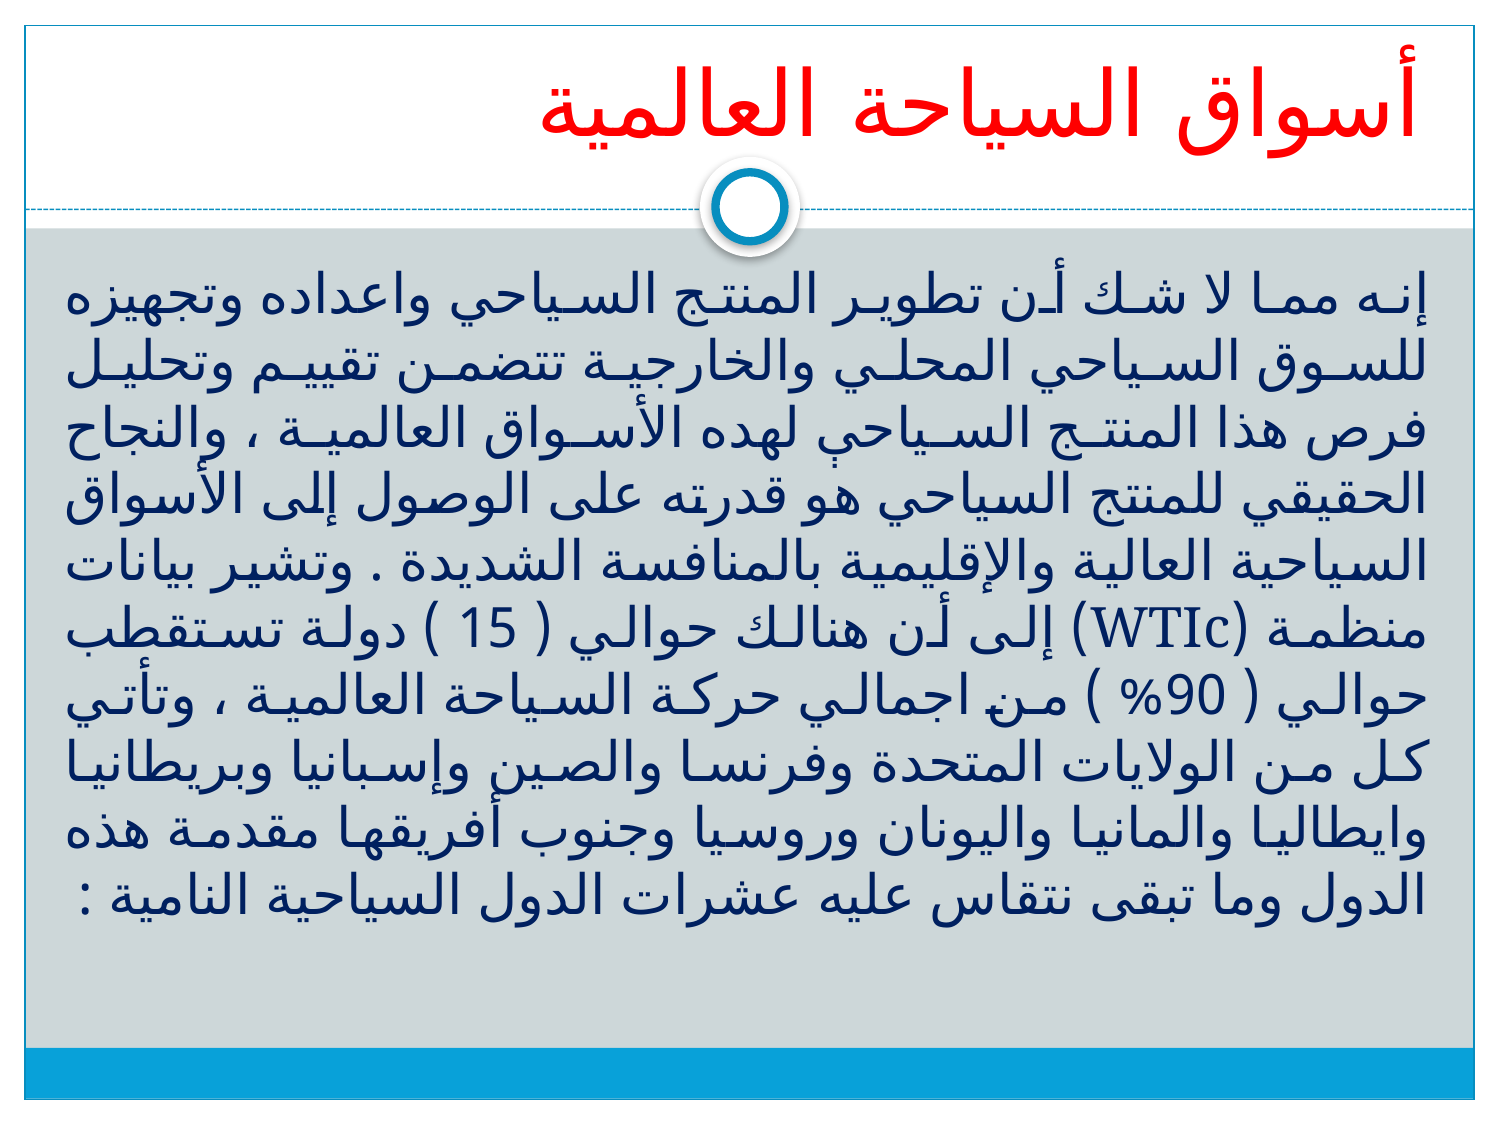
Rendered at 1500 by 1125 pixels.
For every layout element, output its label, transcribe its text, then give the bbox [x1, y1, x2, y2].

list إنه مما لا شك أن تطوير المنتج السياحي واعداده وتجهيزه للسوق السياحي المحلي والخارجية تتضمن تقييم وتحليل فرص هذا المنتج السياحې لهده الأسواق العالمية ، والنجاح الحقيقي للمنتج السياحي هو قدرته على الوصول إلى الأسواق السياحية العالية والإقليمية بالمنافسة الشديدة . وتشير بيانات منظمة (WTIc) إلى أن هنالك حوالي ( 15 ) دولة تستقطب حوالي ( 90% ) من اجمالي حركة السياحة العالمية ، وتأتي كل من الولايات المتحدة وفرنسا والصين وإسبانيا وبريطانيا وايطاليا والمانيا واليونان وروسيا وجنوب أفريقها مقدمة هذه الدول وما تبقی نتقاس عليه عشرات الدول السياحية النامية : [49, 250, 1445, 1001]
title أسواق السياحة العالمية [37, 37, 1438, 162]
